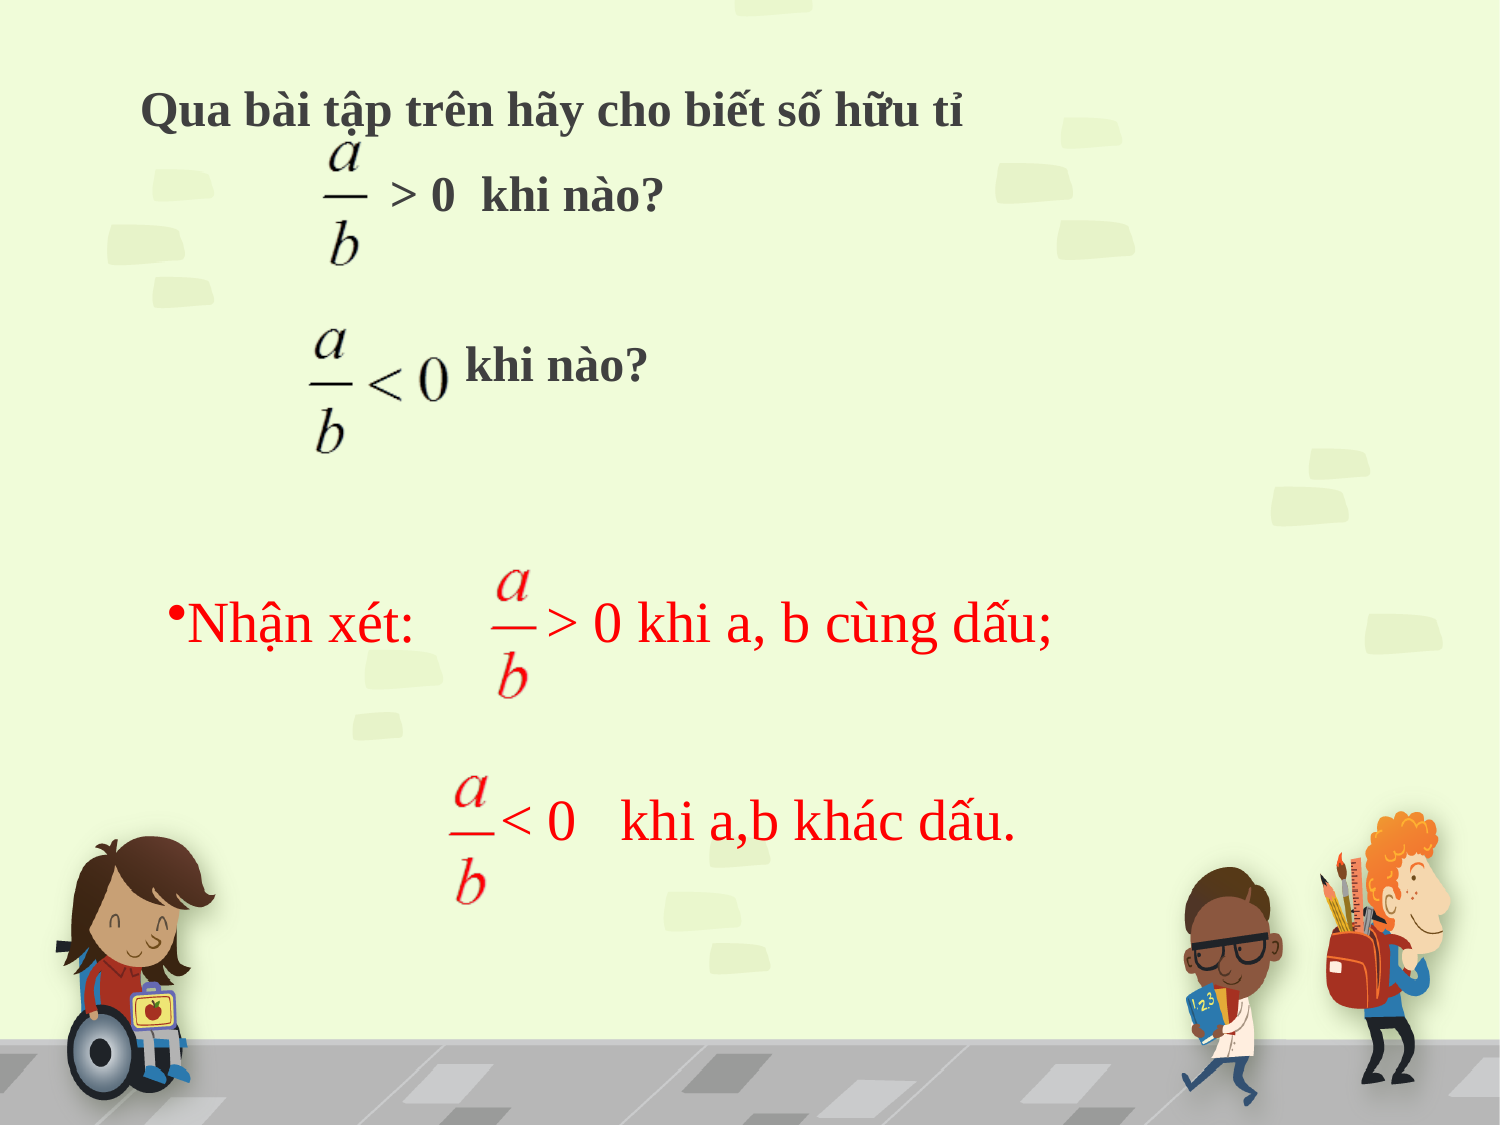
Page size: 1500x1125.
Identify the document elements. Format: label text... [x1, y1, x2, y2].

text_box Qua bài tập trên hãy cho biết số hữu tỉ > 0 khi nào? khi nào? [124, 69, 1165, 400]
text_box Nhận xét: > 0 khi a, b cùng dấu; < 0 khi a,b khác dấu. [152, 576, 1350, 860]
picture [0, 0, 1500, 1125]
